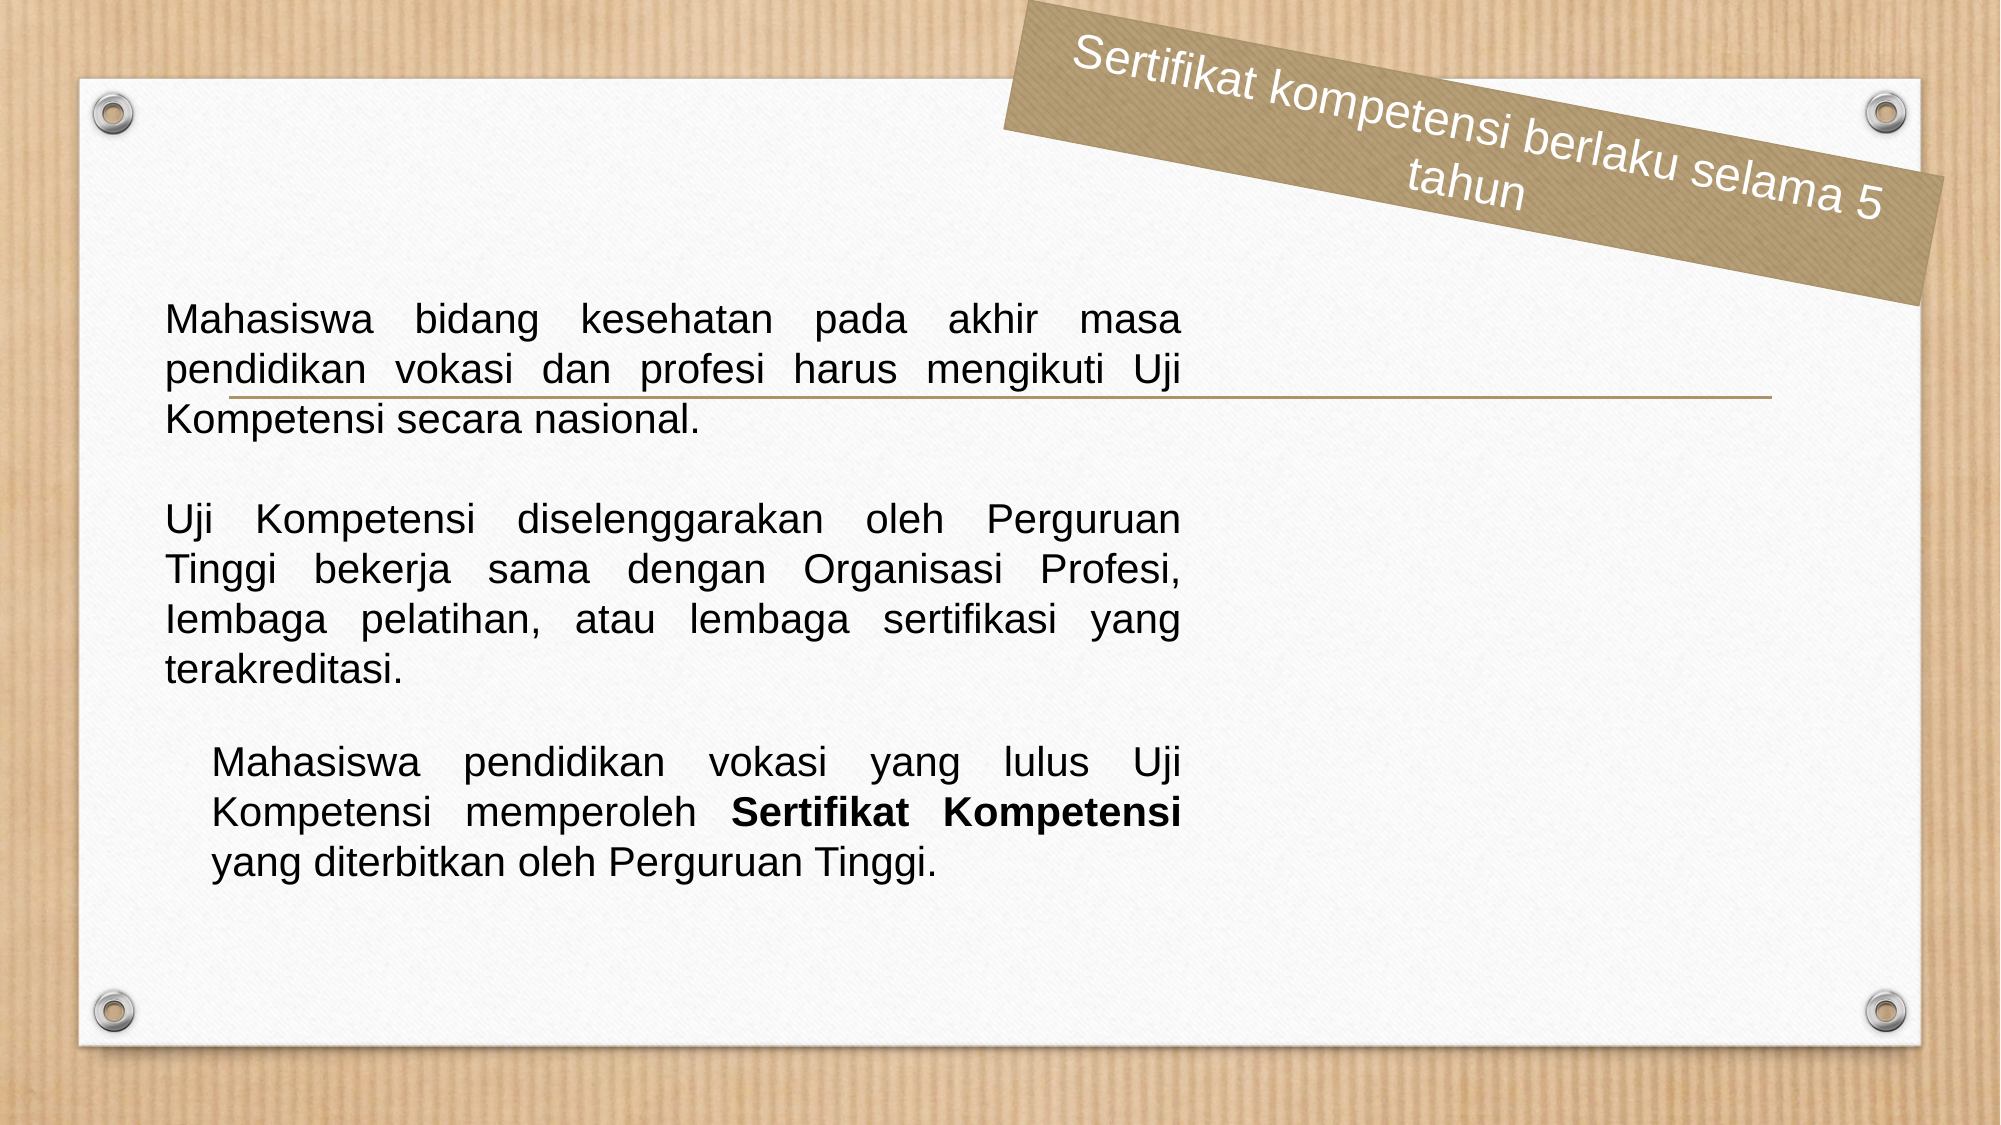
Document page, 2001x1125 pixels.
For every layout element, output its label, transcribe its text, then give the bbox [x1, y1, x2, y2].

text_box Mahasiswa bidang kesehatan pada akhir masa pendidikan vokasi dan profesi harus mengikuti Uji Kompetensi secara nasional. Uji Kompetensi diselenggarakan oleh Perguruan Tinggi bekerja sama dengan Organisasi Profesi, Iembaga pelatihan, atau lembaga sertifikasi yang terakreditasi. [150, 284, 1197, 699]
text_box Mahasiswa pendidikan vokasi yang lulus Uji Kompetensi memperoleh Sertifikat Kompetensi yang diterbitkan oleh Perguruan Tinggi. [196, 727, 1197, 893]
title Sertifikat kompetensi berlaku selama 5 tahun [1003, 0, 1945, 307]
picture [0, 0, 2001, 1125]
